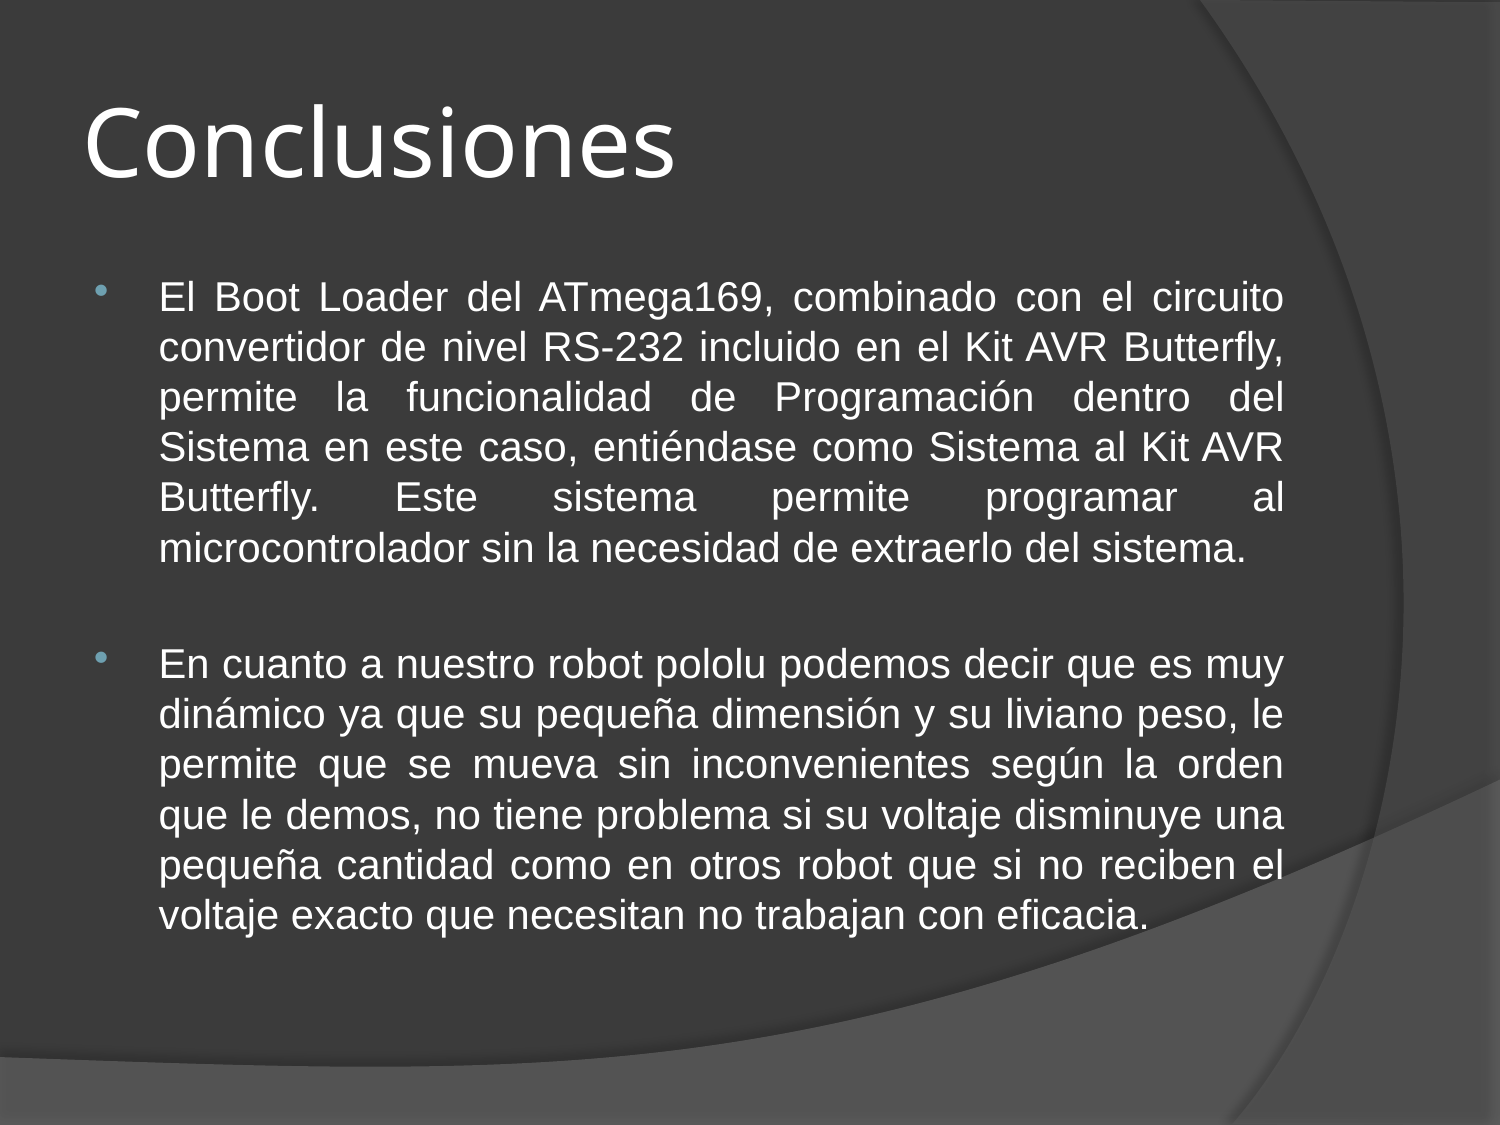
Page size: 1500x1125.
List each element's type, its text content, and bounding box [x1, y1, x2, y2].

title Conclusiones [75, 45, 1300, 233]
list El Boot Loader del ATmega169, combinado con el circuito convertidor de nivel RS-232 incluido en el Kit AVR Butterfly, permite la funcionalidad de Programación dentro del Sistema en este caso, entiéndase como Sistema al Kit AVR Butterfly. Este sistema permite programar al microcontrolador sin la necesidad de extraerlo del sistema. En cuanto a nuestro robot pololu podemos decir que es muy dinámico ya que su pequeña dimensión y su liviano peso, le permite que se mueva sin inconvenientes según la orden que le demos, no tiene problema si su voltaje disminuye una pequeña cantidad como en otros robot que si no reciben el voltaje exacto que necesitan no trabajan con eficacia. [75, 262, 1300, 1005]
